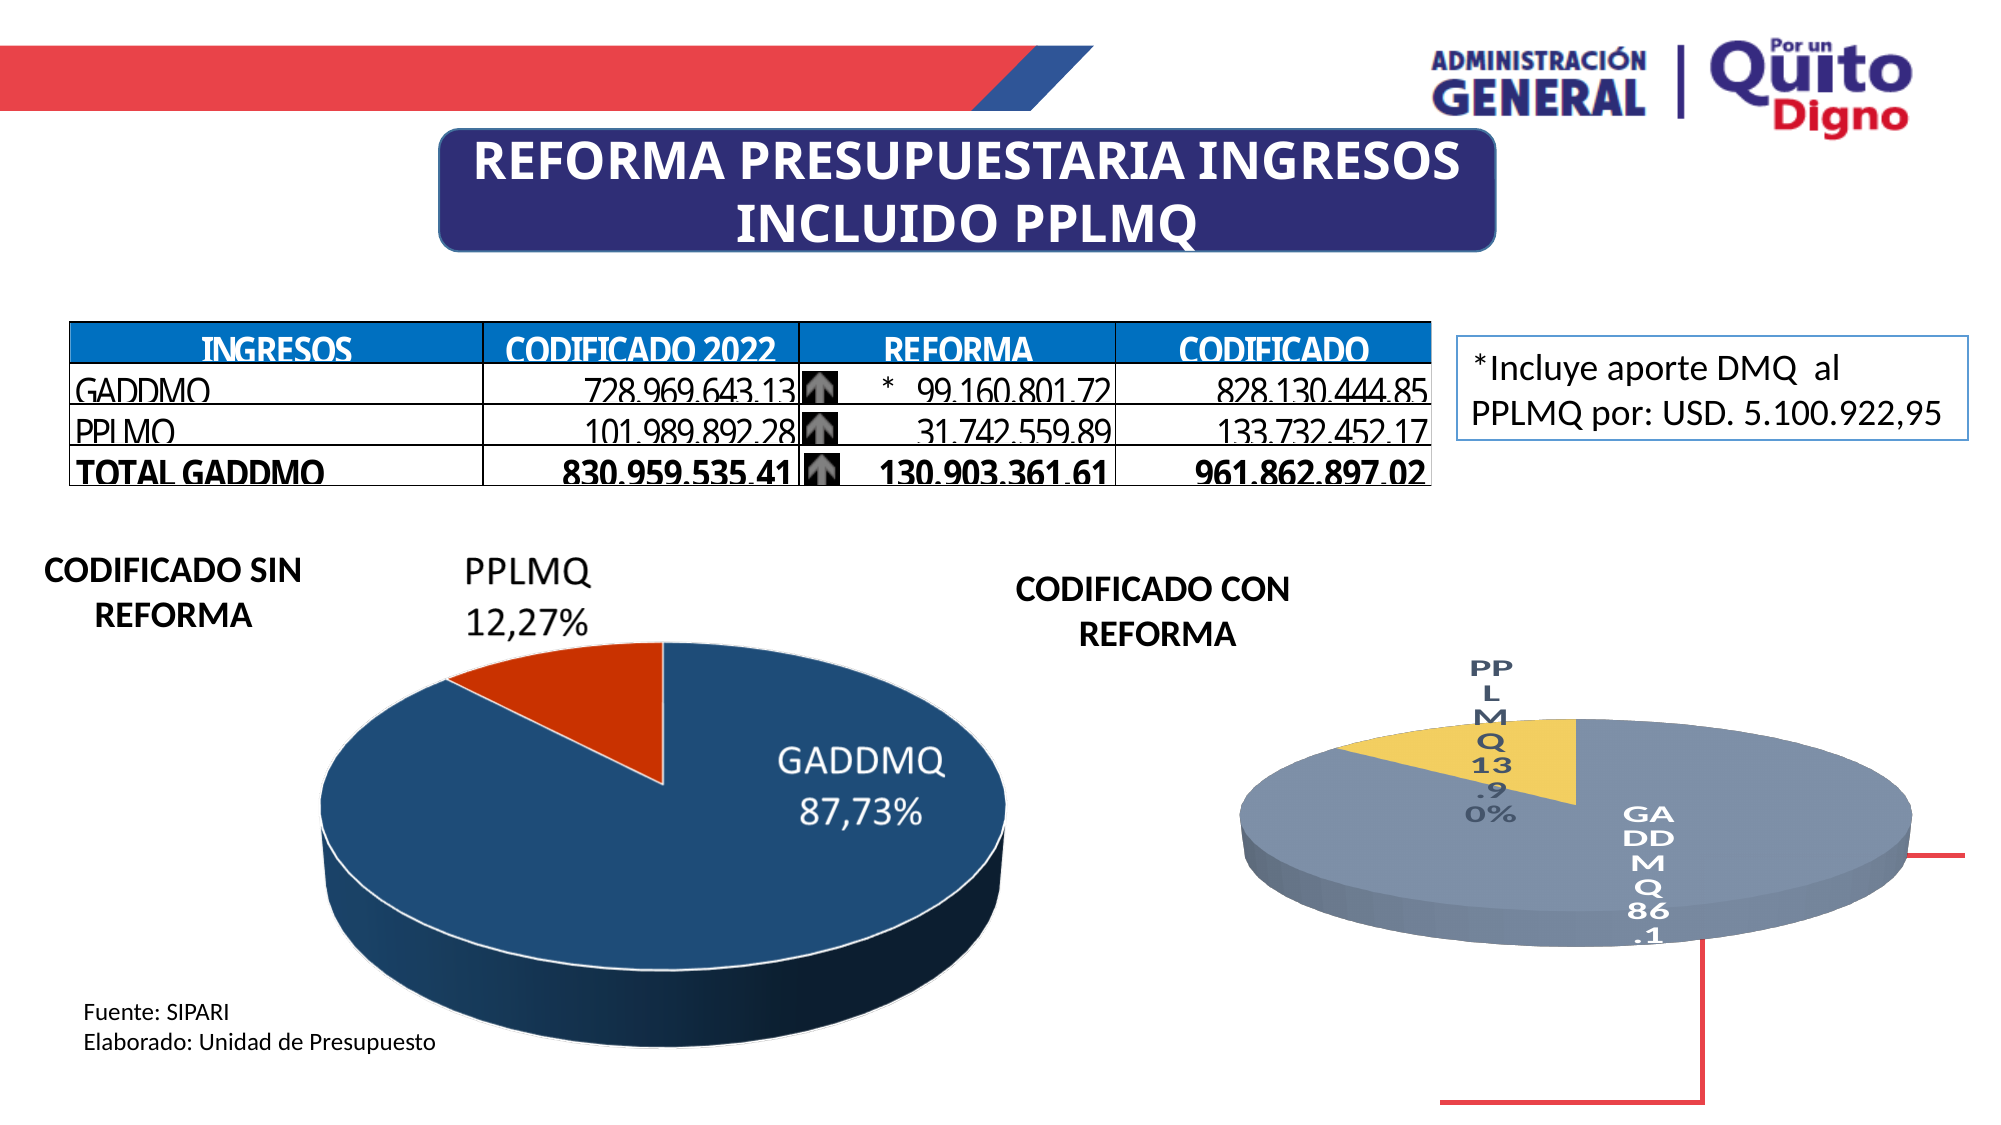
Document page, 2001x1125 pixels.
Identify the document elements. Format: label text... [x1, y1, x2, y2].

text_box REFORMA PRESUPUESTARIA INGRESOS INCLUIDO PPLMQ [438, 128, 1497, 253]
picture [268, 537, 1059, 1125]
chart [1153, 556, 1950, 1105]
text_box CODIFICADO CON REFORMA [1059, 556, 1153, 662]
text_box *Incluye aporte DMQ al PPLMQ por: USD. 5.100.922,95 [1456, 335, 1969, 441]
picture [68, 321, 1433, 487]
text_box Fuente: SIPARI Elaborado: Unidad de Presupuesto [68, 988, 268, 1063]
text_box CODIFICADO SIN REFORMA [8, 537, 268, 643]
